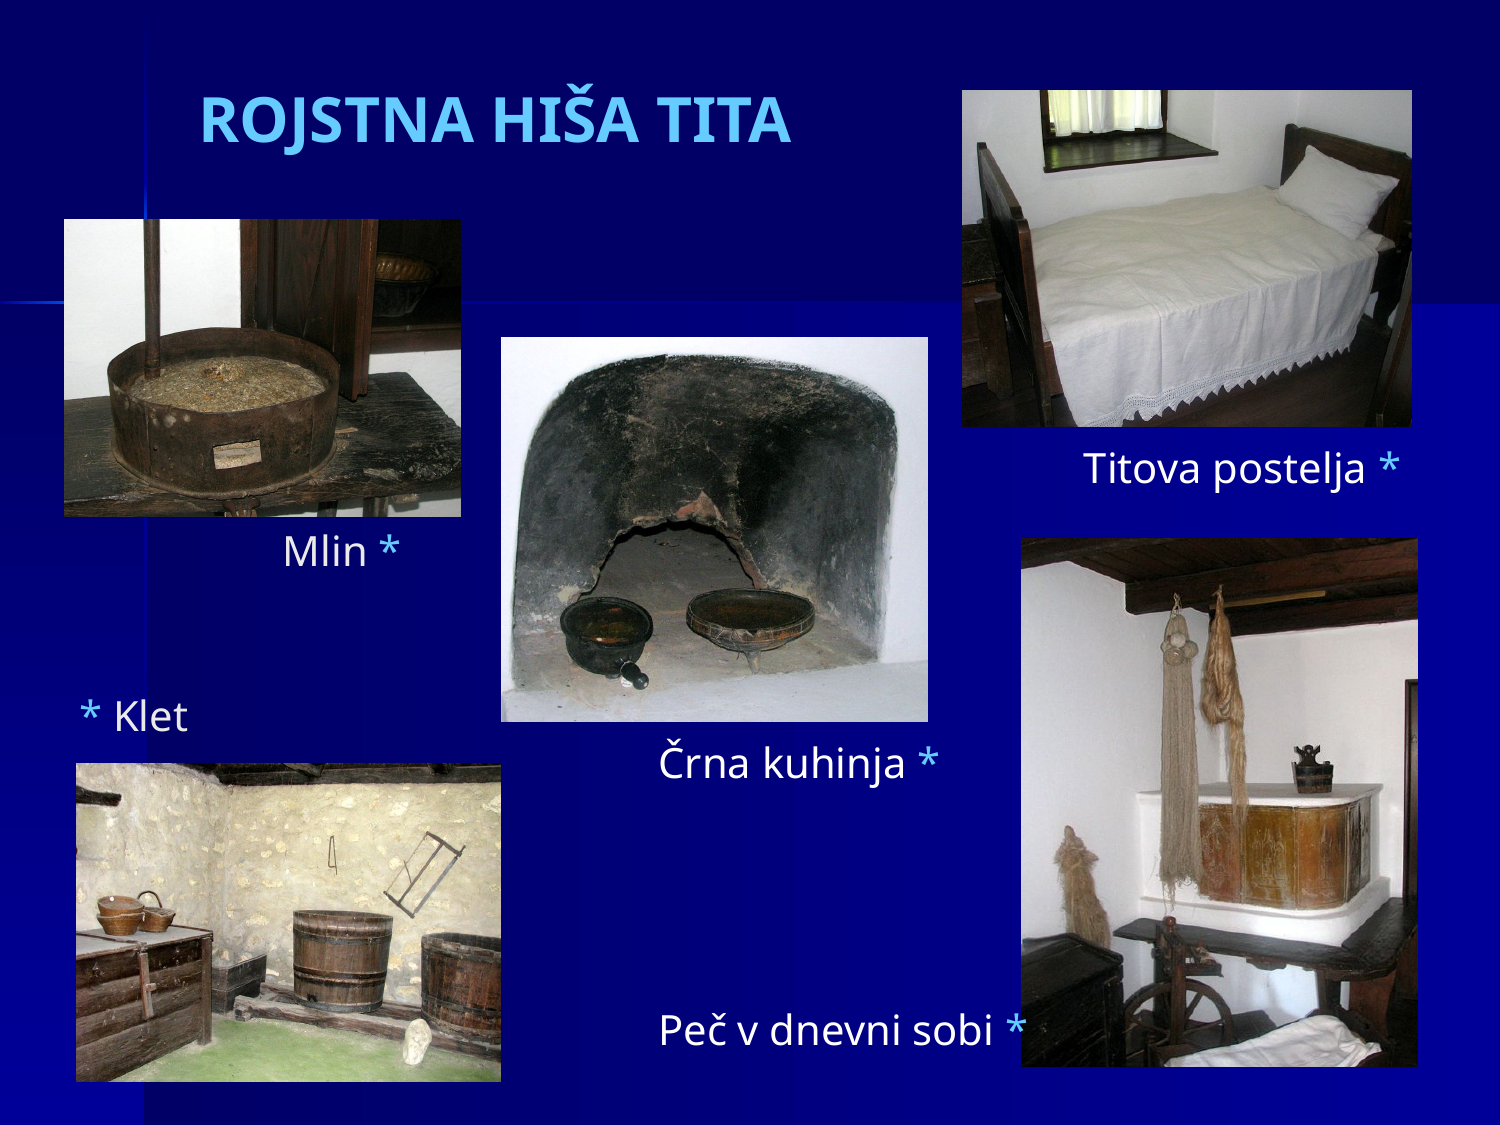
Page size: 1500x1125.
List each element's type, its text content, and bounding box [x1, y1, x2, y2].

list Titova postelja * [1069, 444, 1438, 563]
picture [962, 90, 1412, 427]
text_box * Klet [64, 692, 470, 811]
title ROJSTNA HIŠA TITA [183, 0, 1421, 235]
text_box Mlin * [53, 527, 458, 646]
picture [501, 337, 928, 722]
picture [76, 763, 501, 1082]
text_box Peč v dnevni sobi * [643, 1006, 1049, 1125]
picture [64, 219, 461, 517]
text_box Črna kuhinja * [643, 739, 1013, 858]
picture [1021, 538, 1418, 1067]
